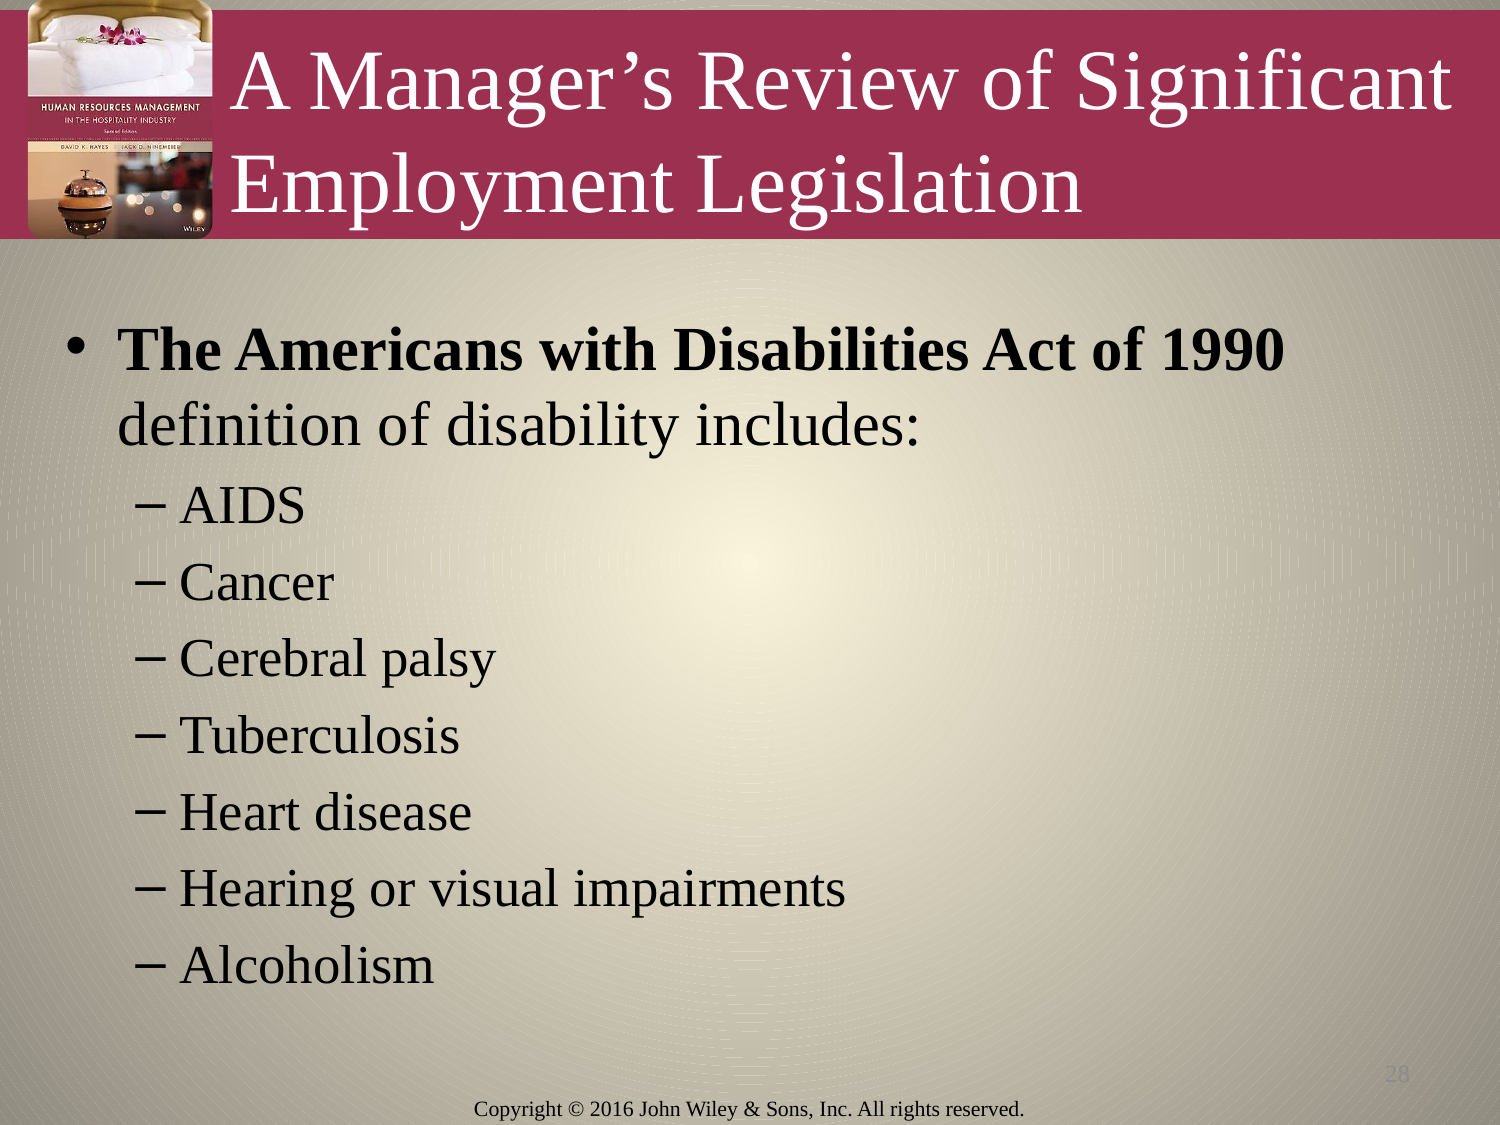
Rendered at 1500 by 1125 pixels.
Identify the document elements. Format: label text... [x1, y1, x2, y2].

list The Americans with Disabilities Act of 1990 definition of disability includes: AIDS Cancer Cerebral palsy Tuberculosis Heart disease Hearing or visual impairments Alcoholism [50, 299, 1450, 1005]
title A Manager’s Review of Significant Employment Legislation [214, 12, 1500, 238]
picture [27, 0, 213, 239]
slide_number 28 [1074, 1042, 1425, 1103]
